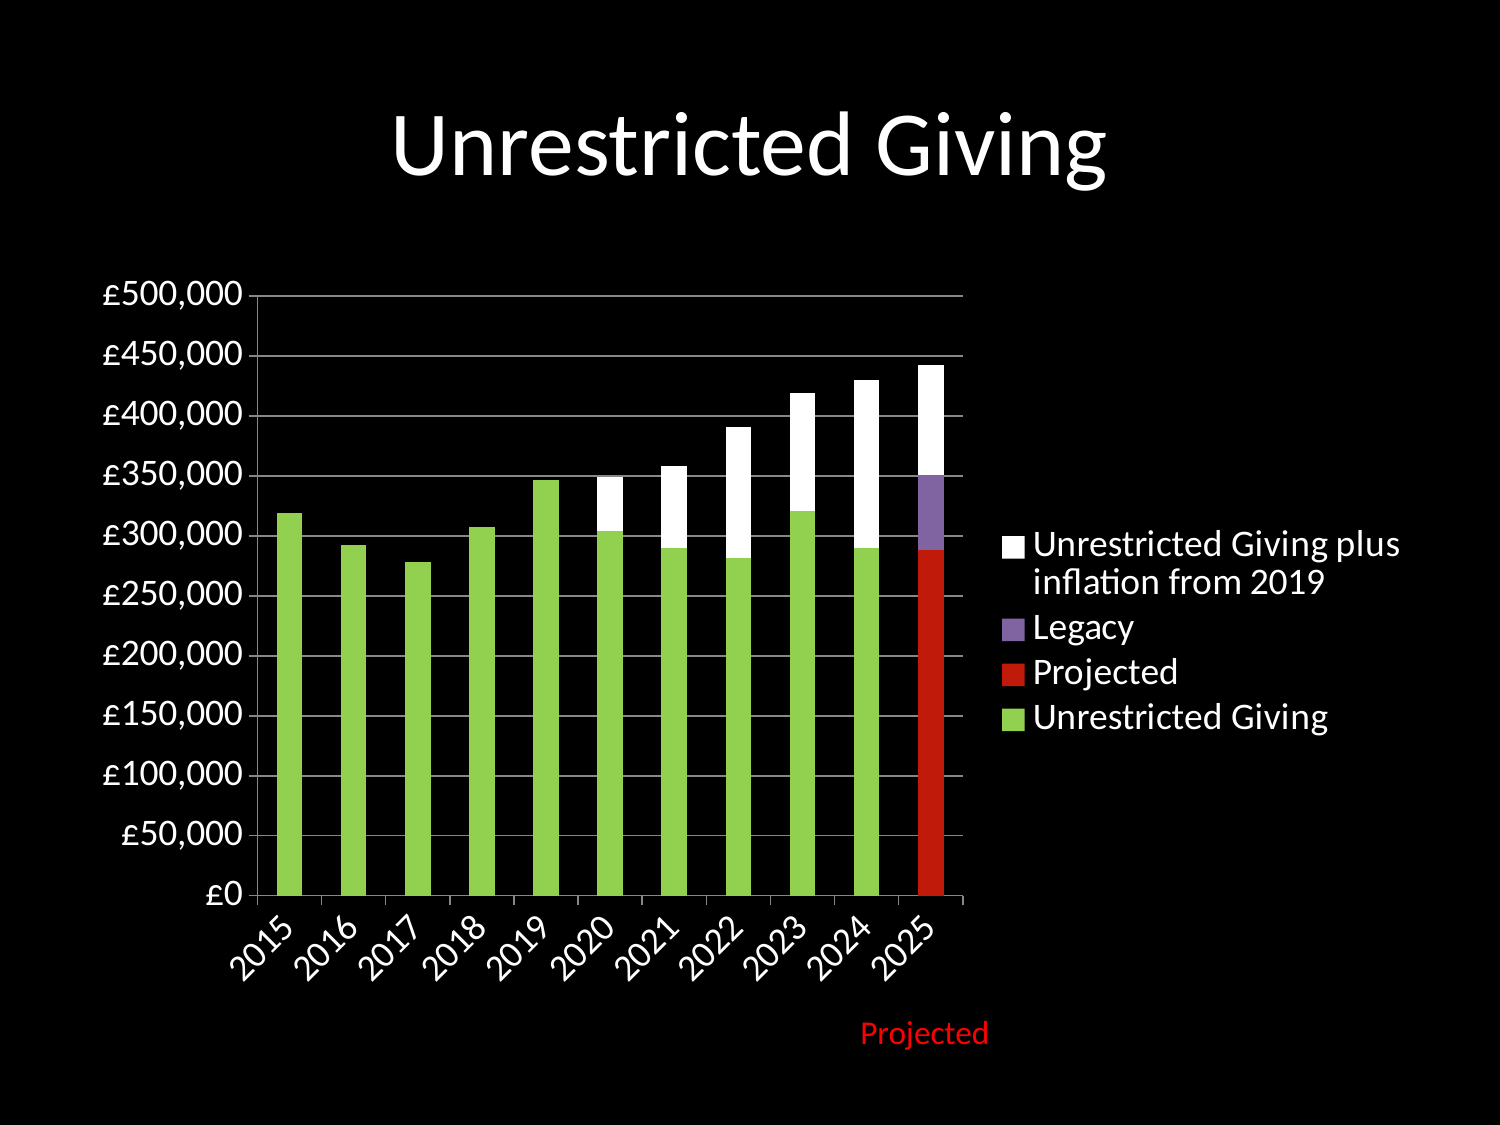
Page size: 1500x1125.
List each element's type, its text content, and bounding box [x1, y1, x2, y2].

chart [74, 262, 1426, 1006]
text_box Projected [845, 1014, 1005, 1059]
title Unrestricted Giving [75, 45, 1425, 233]
